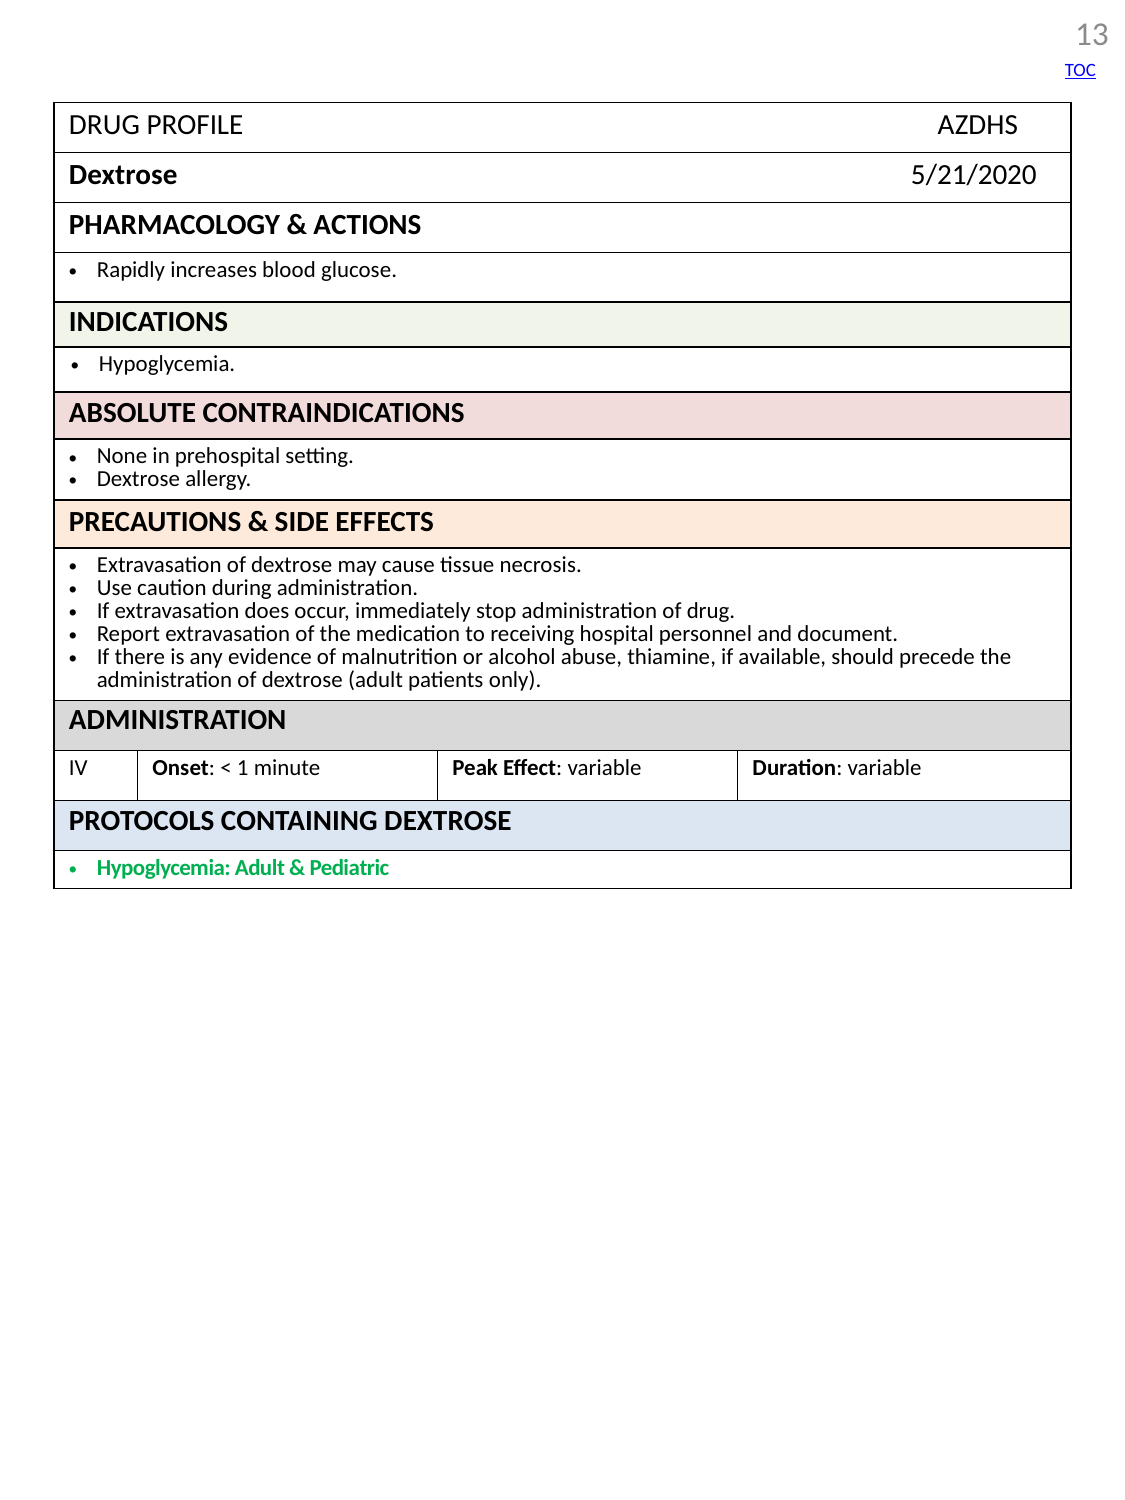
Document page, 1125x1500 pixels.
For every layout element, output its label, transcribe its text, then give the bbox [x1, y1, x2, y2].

table_cell Rapidly increases blood glucose. [55, 253, 1070, 301]
table_cell ABSOLUTE CONTRAINDICATIONS [55, 393, 1070, 438]
table_cell PRECAUTIONS & SIDE EFFECTS [55, 501, 1070, 547]
table_cell IV [55, 751, 137, 800]
table_cell Extravasation of dextrose may cause tissue necrosis. Use caution during administration. If extravasation does occur, immediately stop administration of drug. Report extravasation of the medication to receiving hospital personnel and document. If there is any evidence of malnutrition or alcohol abuse, thiamine, if available, should precede the administration of dextrose (adult patients only). [55, 549, 1070, 700]
table_cell Dextrose 5/21/2020 [55, 153, 1070, 202]
slide_number 13 [1037, 12, 1109, 53]
table_cell None in prehospital setting. Dextrose allergy. [55, 440, 1070, 499]
table_cell PHARMACOLOGY & ACTIONS [55, 203, 1070, 252]
table_header DRUG PROFILE AZDHS [55, 103, 1070, 152]
table_cell Hypoglycemia. [55, 348, 1070, 391]
text_box TOC [1049, 50, 1113, 88]
table_cell ADMINISTRATION [55, 701, 1070, 750]
table_cell PROTOCOLS CONTAINING DEXTROSE [55, 801, 1070, 850]
table_cell Peak Effect: variable [438, 751, 737, 800]
table_cell Onset: < 1 minute [138, 751, 437, 800]
table_cell Hypoglycemia: Adult & Pediatric [55, 851, 1070, 888]
table_cell INDICATIONS [55, 303, 1070, 346]
table_cell Duration: variable [738, 751, 1070, 800]
